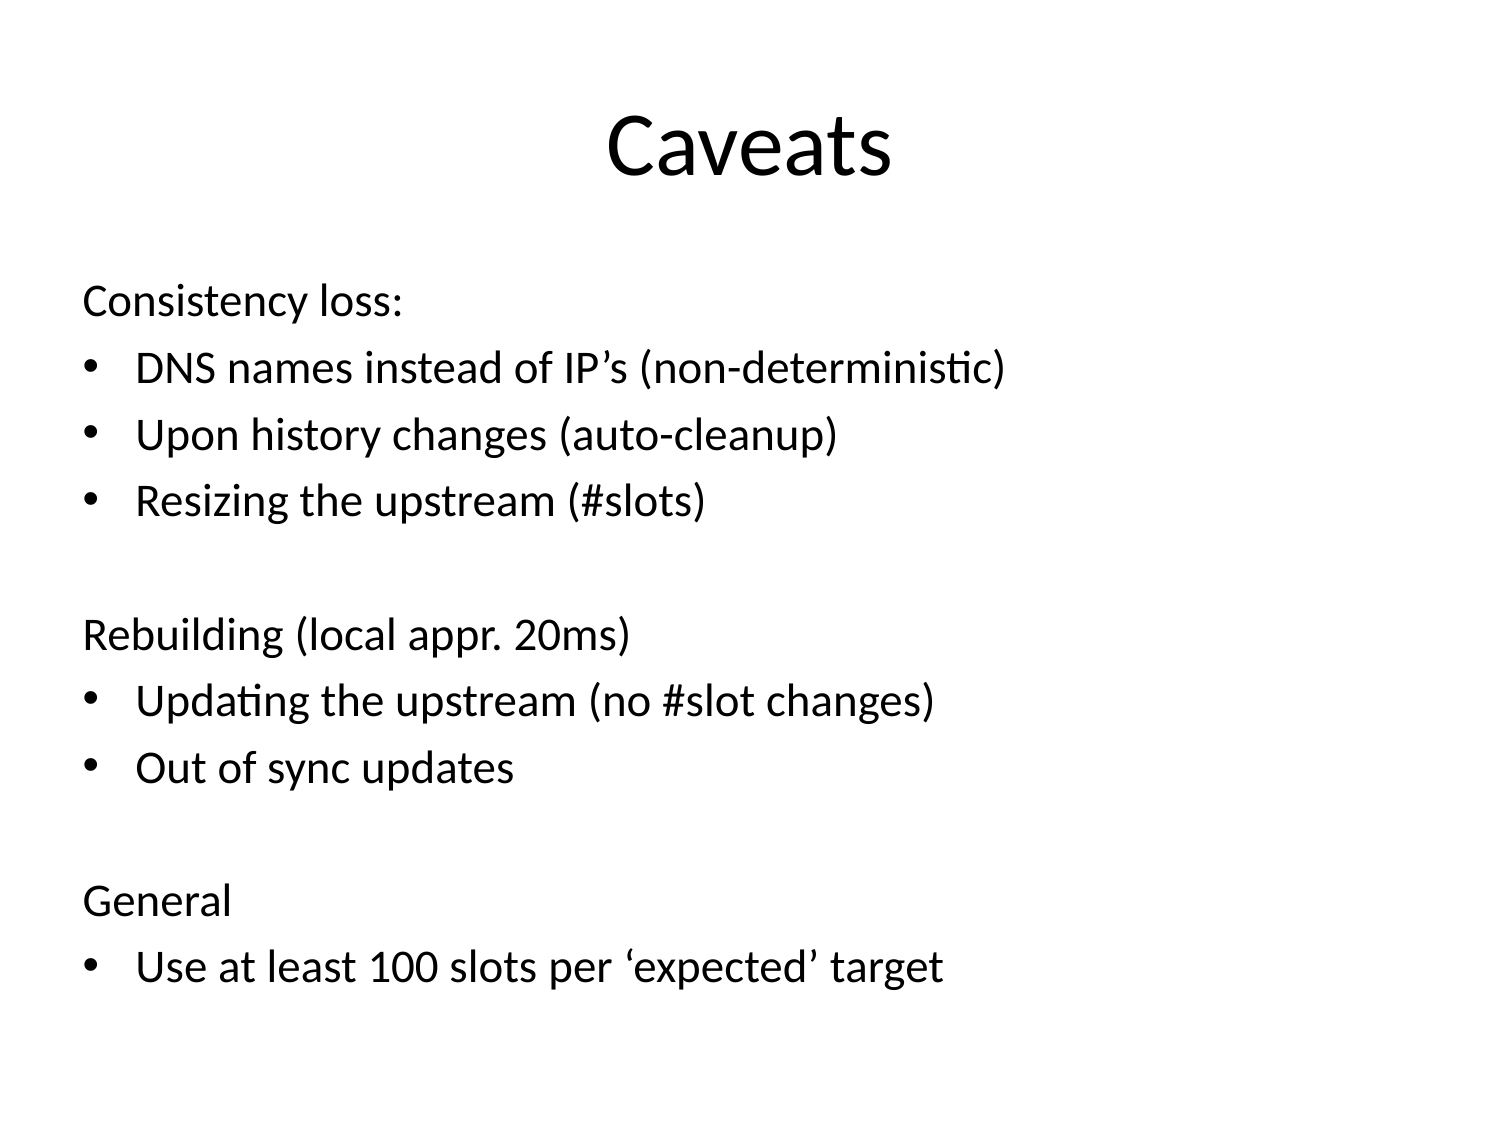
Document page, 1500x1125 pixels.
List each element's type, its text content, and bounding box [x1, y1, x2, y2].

title Caveats [74, 44, 1426, 234]
list Consistency loss: DNS names instead of IP’s (non-deterministic) Upon history changes (auto-cleanup) Resizing the upstream (#slots) Rebuilding (local appr. 20ms) Updating the upstream (no #slot changes) Out of sync updates General Use at least 100 slots per ‘expected’ target [74, 261, 1426, 1006]
